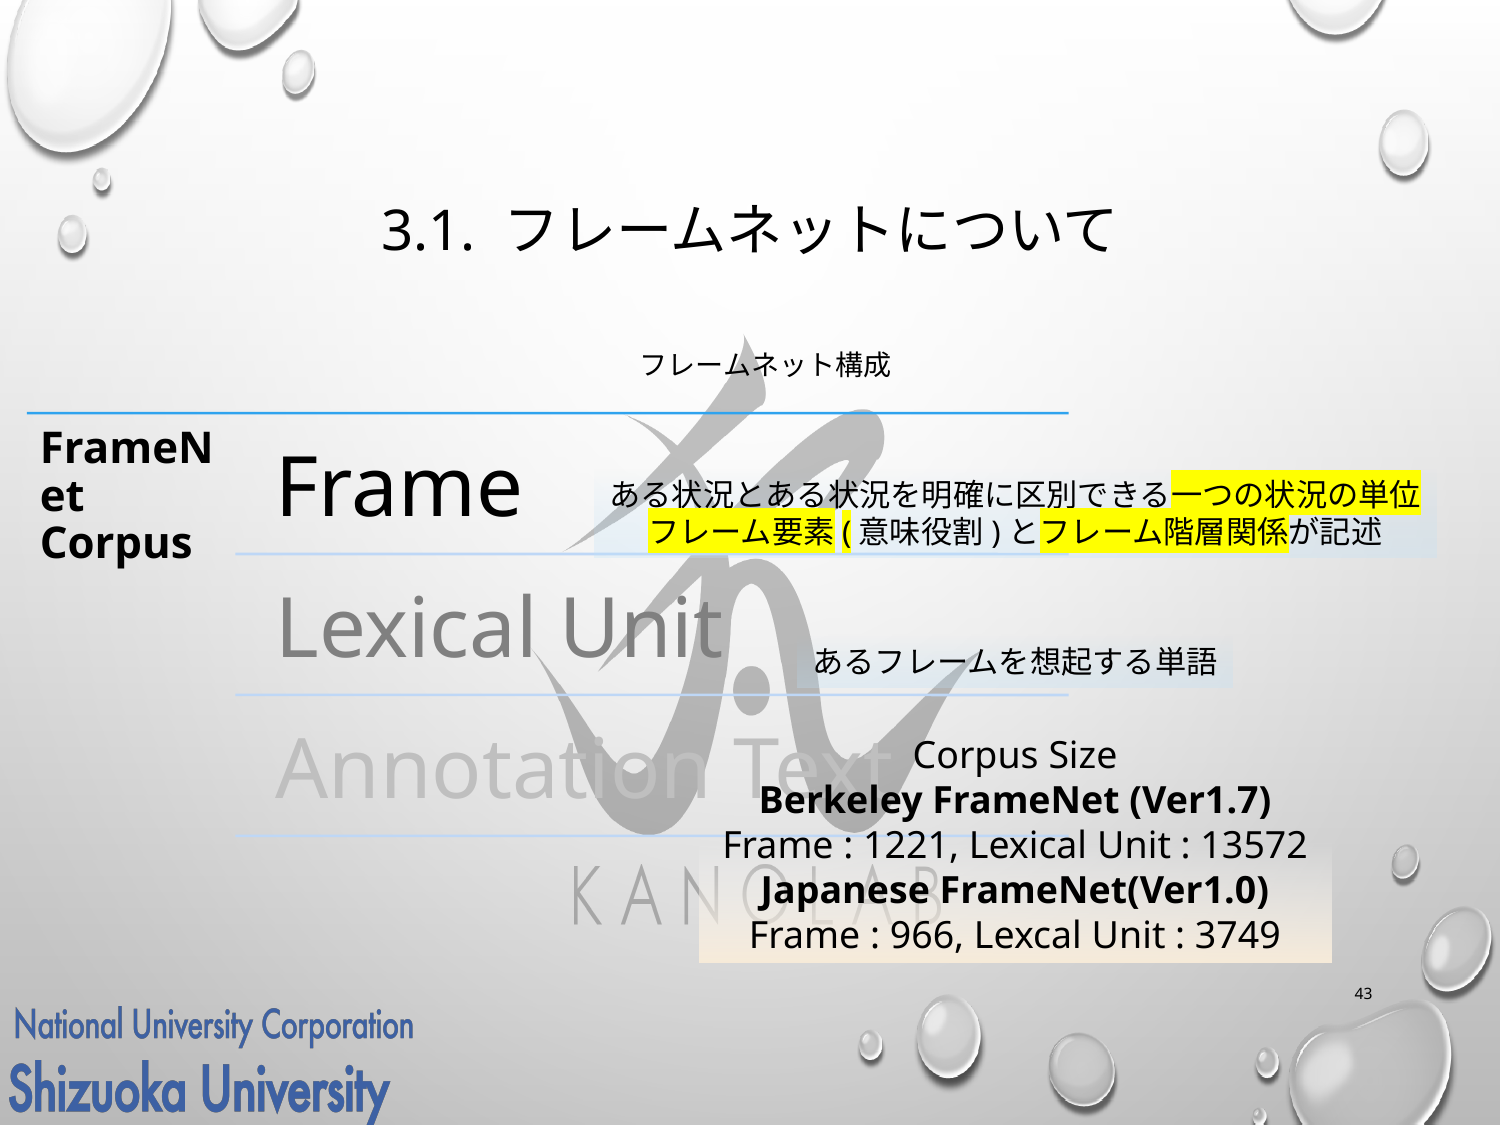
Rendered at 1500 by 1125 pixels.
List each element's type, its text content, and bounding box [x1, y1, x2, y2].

text_box ある状況とある状況を明確に区別できる一つの状況の単位 フレーム要素(意味役割)とフレーム階層関係が記述 [1073, 467, 1437, 558]
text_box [26, 412, 1069, 843]
text_box あるフレームを想起する単語 [1073, 635, 1233, 688]
title 3.1. フレームネットについて [112, 101, 1388, 364]
text_box Corpus Size Berkeley FrameNet (Ver1.7) Frame : 1221, Lexical Unit : 13572 Japanese FrameNet(Ver1.0) Frame : 966, Lexcal Unit : 3749 [699, 723, 1332, 963]
picture [0, 0, 1500, 1125]
slide_number 43 [1293, 965, 1388, 1025]
text_box フレームネット構成 [625, 339, 907, 388]
